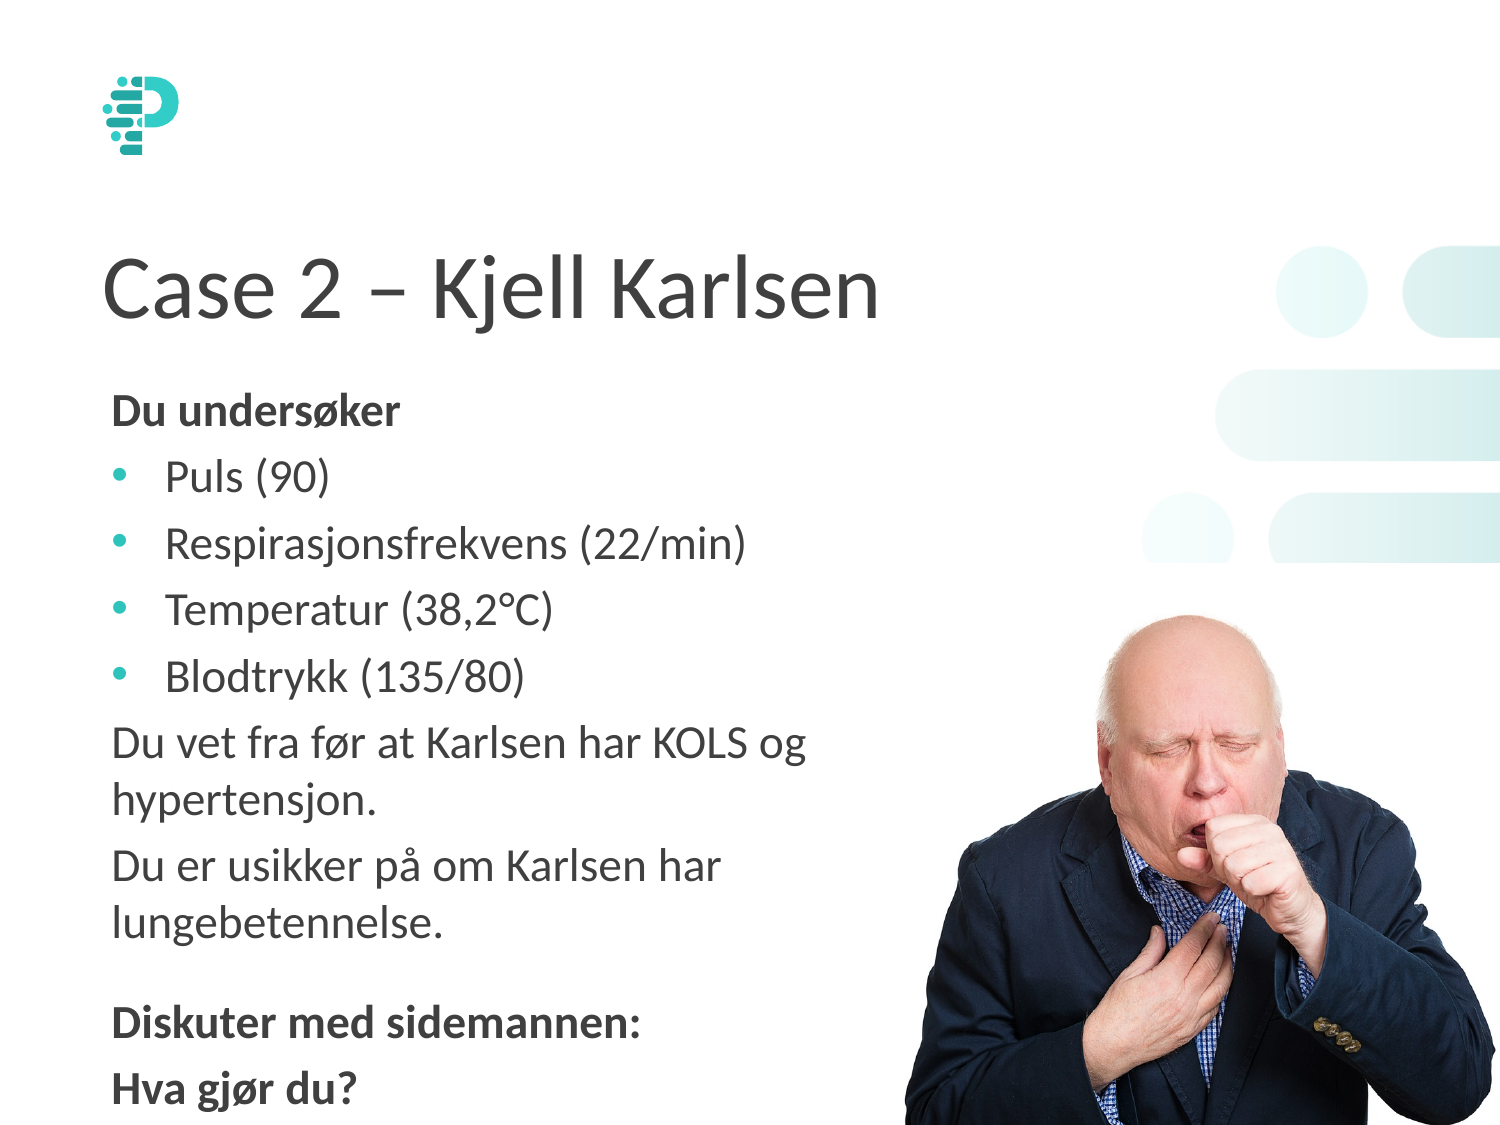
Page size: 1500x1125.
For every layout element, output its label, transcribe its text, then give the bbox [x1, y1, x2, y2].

title Case 2 – Kjell Karlsen [87, 188, 1438, 377]
picture [841, 563, 1500, 1125]
list Du undersøker Puls (90) Respirasjonsfrekvens (22/min) Temperatur (38,2°C) Blodtrykk (135/80) Du vet fra før at Karlsen har KOLS og hypertensjon. Du er usikker på om Karlsen har lungebetennelse. Diskuter med sidemannen: Hva gjør du? [87, 376, 1054, 1125]
